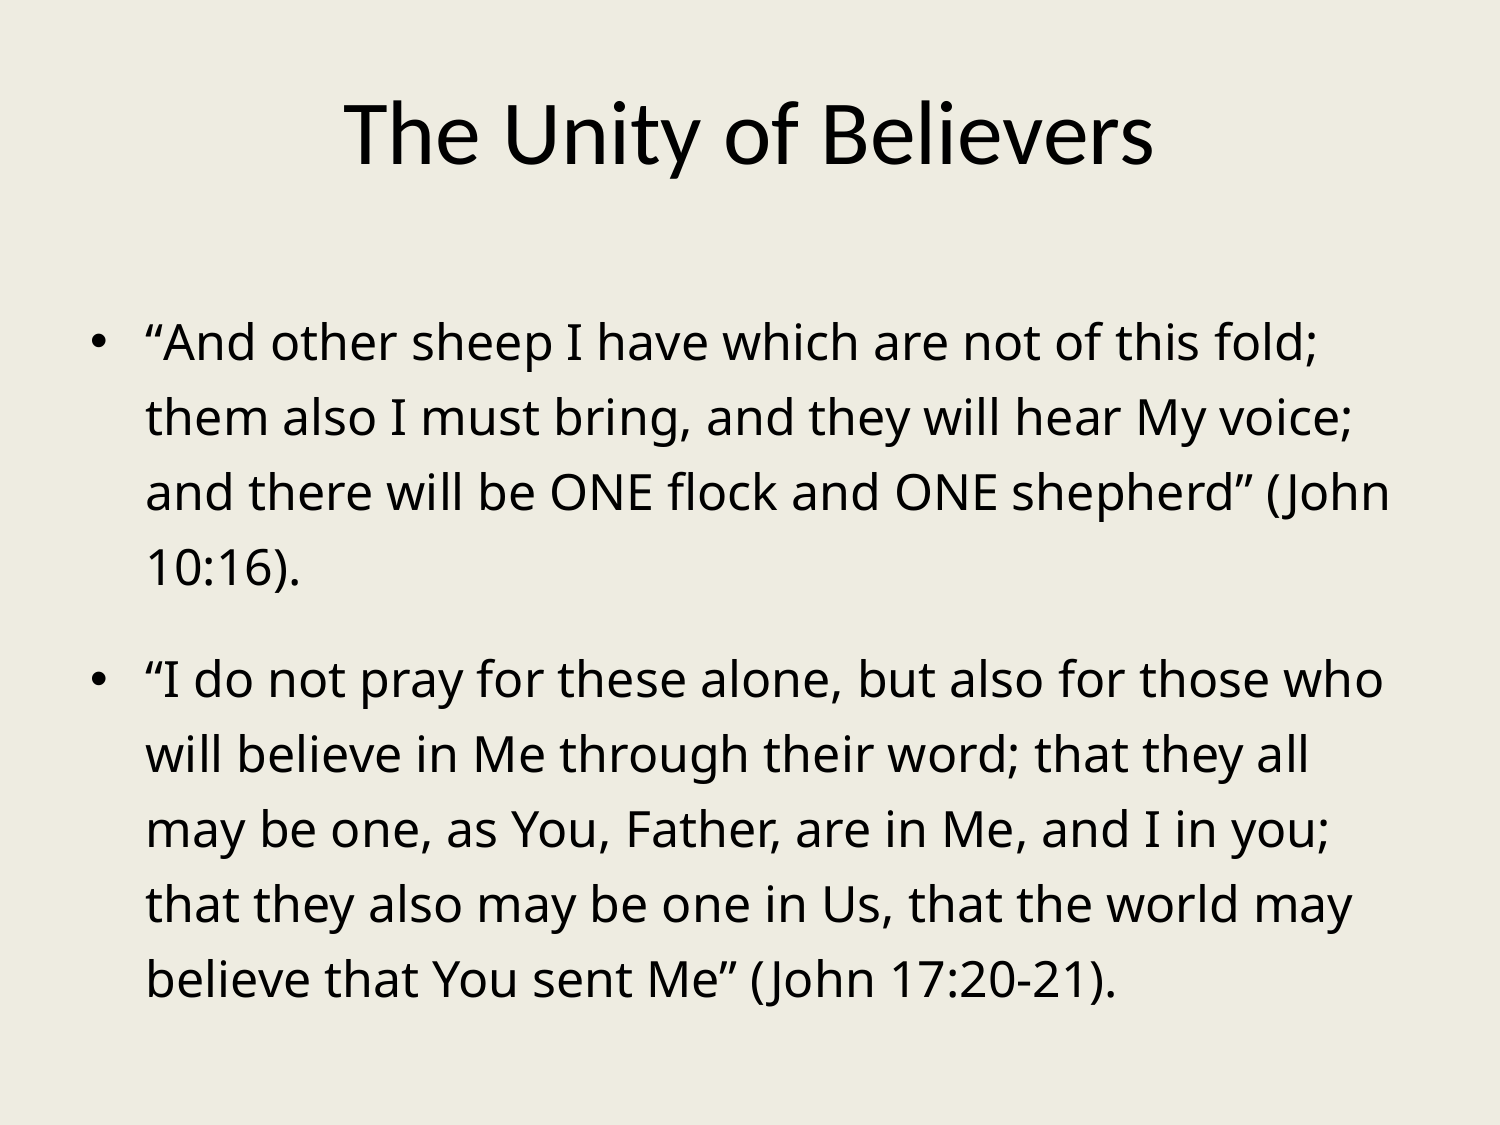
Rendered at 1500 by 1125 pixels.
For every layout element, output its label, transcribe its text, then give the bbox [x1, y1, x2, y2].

title The Unity of Believers [75, 45, 1425, 212]
list “And other sheep I have which are not of this fold; them also I must bring, and they will hear My voice; and there will be ONE flock and ONE shepherd” (John 10:16). “I do not pray for these alone, but also for those who will believe in Me through their word; that they all may be one, as You, Father, are in Me, and I in you; that they also may be one in Us, that the world may believe that You sent Me” (John 17:20-21). [75, 224, 1425, 1079]
